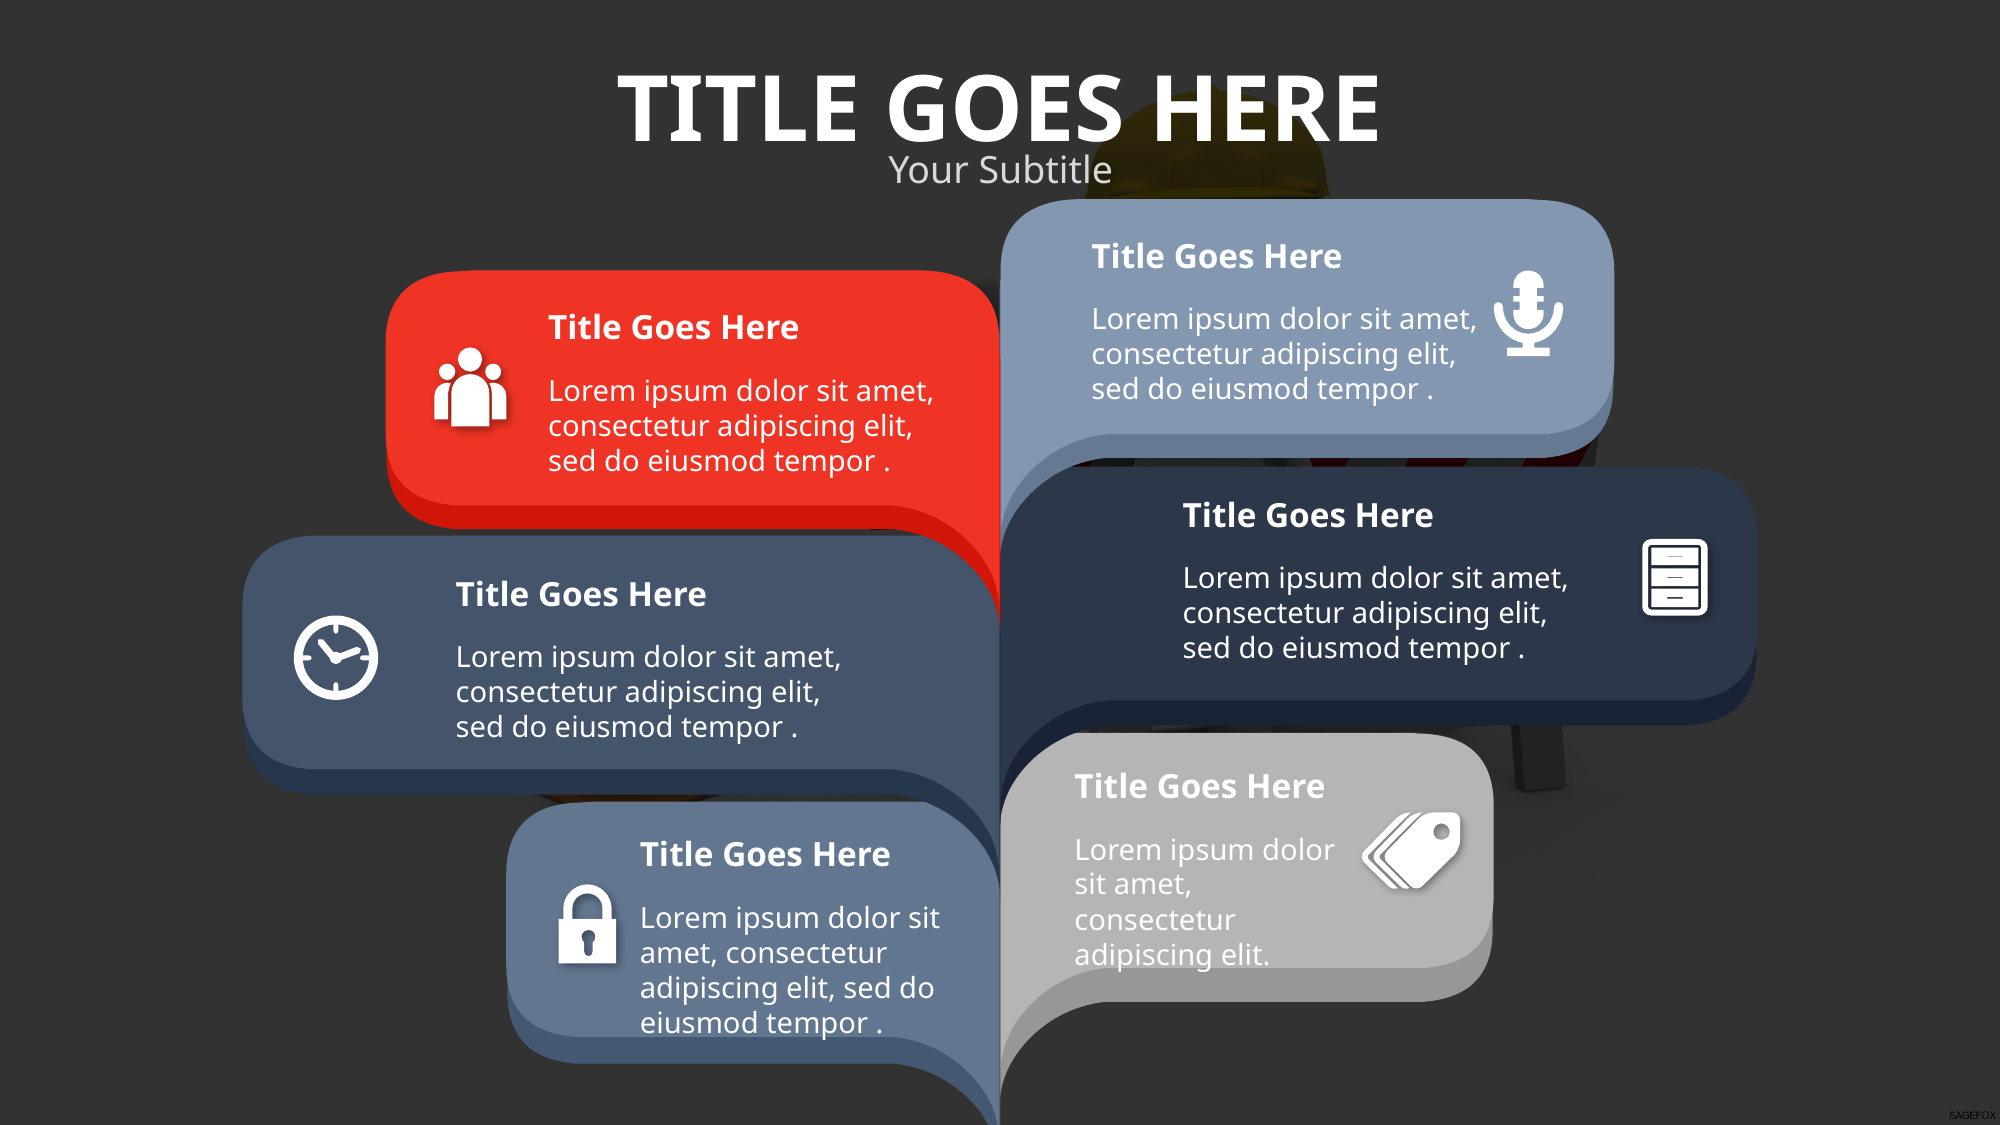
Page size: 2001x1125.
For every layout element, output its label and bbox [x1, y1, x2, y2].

text_box [506, 902, 1001, 1125]
text_box [1001, 466, 1758, 833]
text_box [548, 42, 1452, 199]
text_box [1001, 833, 1494, 1108]
text_box [385, 270, 1001, 636]
text_box [999, 199, 1615, 564]
text_box [293, 615, 379, 700]
text_box [242, 535, 1001, 902]
picture [0, 0, 2001, 1125]
text_box [1493, 270, 1564, 357]
